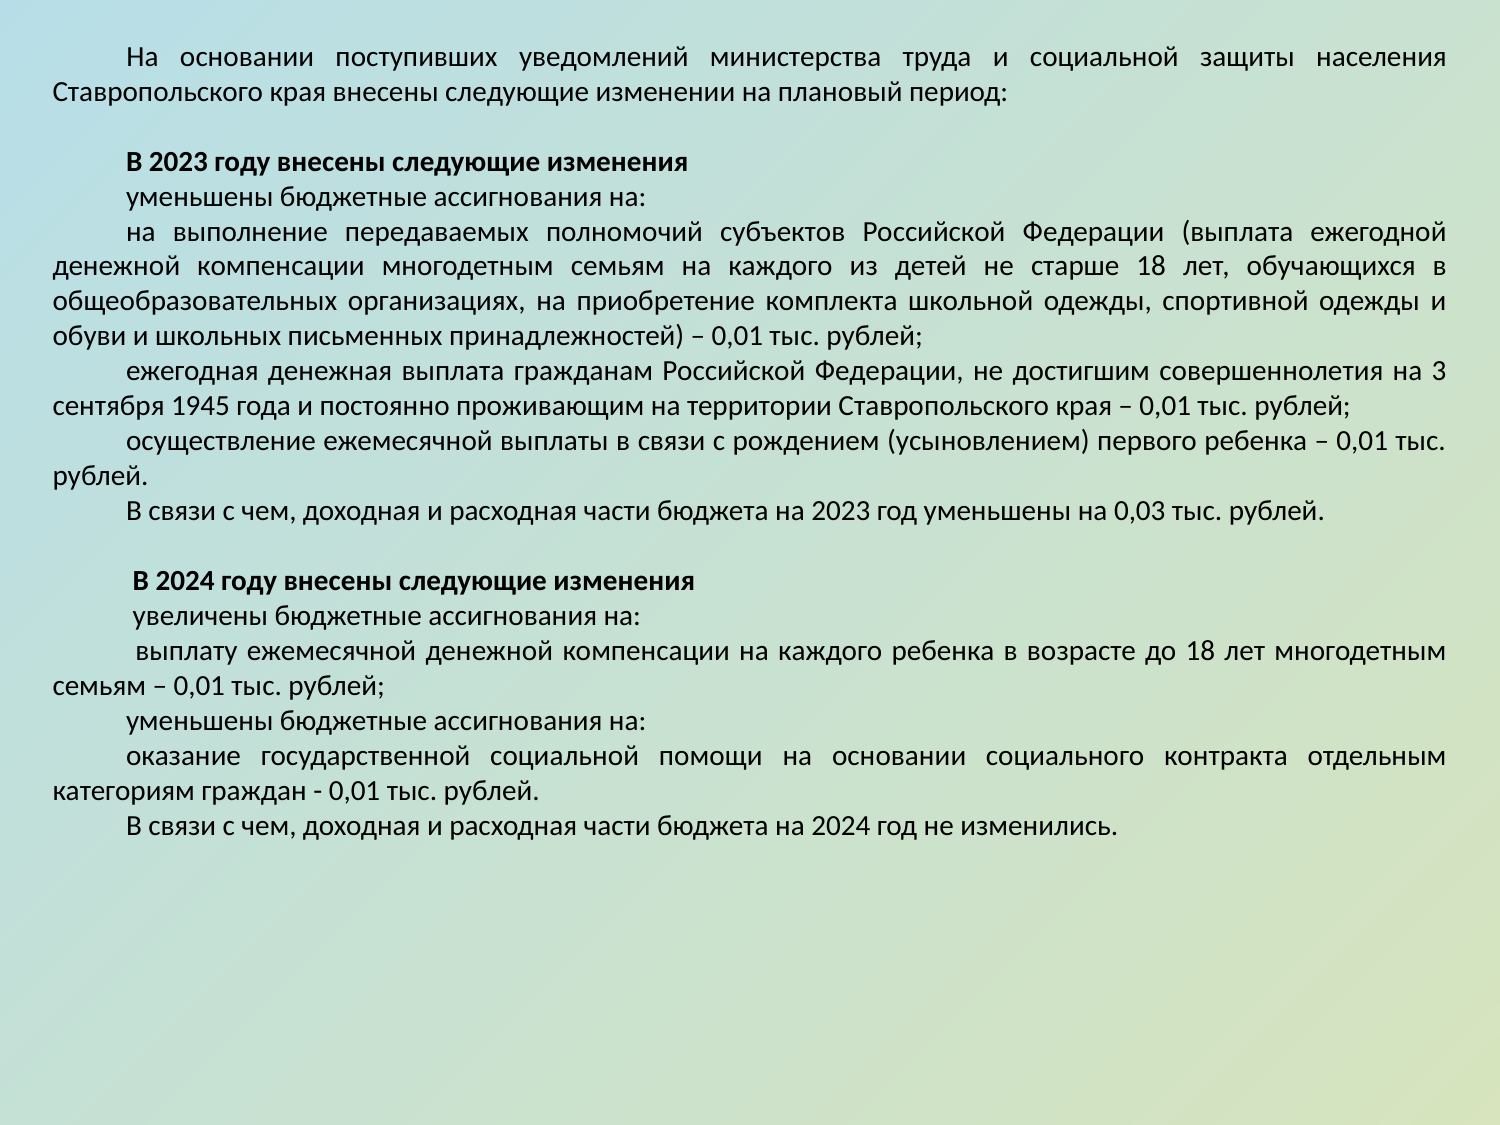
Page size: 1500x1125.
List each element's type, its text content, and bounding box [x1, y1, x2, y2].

text_box На основании поступивших уведомлений министерства труда и социальной защиты населения Ставропольского края внесены следующие изменении на плановый период: В 2023 году внесены следующие изменения уменьшены бюджетные ассигнования на: на выполнение передаваемых полномочий субъектов Российской Федерации (выплата ежегодной денежной компенсации многодетным семьям на каждого из детей не старше 18 лет, обучающихся в общеобразовательных организациях, на приобретение комплекта школьной одежды, спортивной одежды и обуви и школьных письменных принадлежностей) – 0,01 тыс. рублей; ежегодная денежная выплата гражданам Российской Федерации, не достигшим совершеннолетия на 3 сентября 1945 года и постоянно проживающим на территории Ставропольского края – 0,01 тыс. рублей; осуществление ежемесячной выплаты в связи с рождением (усыновлением) первого ребенка – 0,01 тыс. рублей. В связи с чем, доходная и расходная части бюджета на 2023 год уменьшены на 0,03 тыс. рублей. В 2024 году внесены следующие изменения увеличены бюджетные ассигнования на: выплату ежемесячной денежной компенсации на каждого ребенка в возрасте до 18 лет многодетным семьям – 0,01 тыс. рублей; уменьшены бюджетные ассигнования на: оказание государственной социальной помощи на основании социального контракта отдельным категориям граждан - 0,01 тыс. рублей. В связи с чем, доходная и расходная части бюджета на 2024 год не изменились. [37, 29, 1463, 849]
